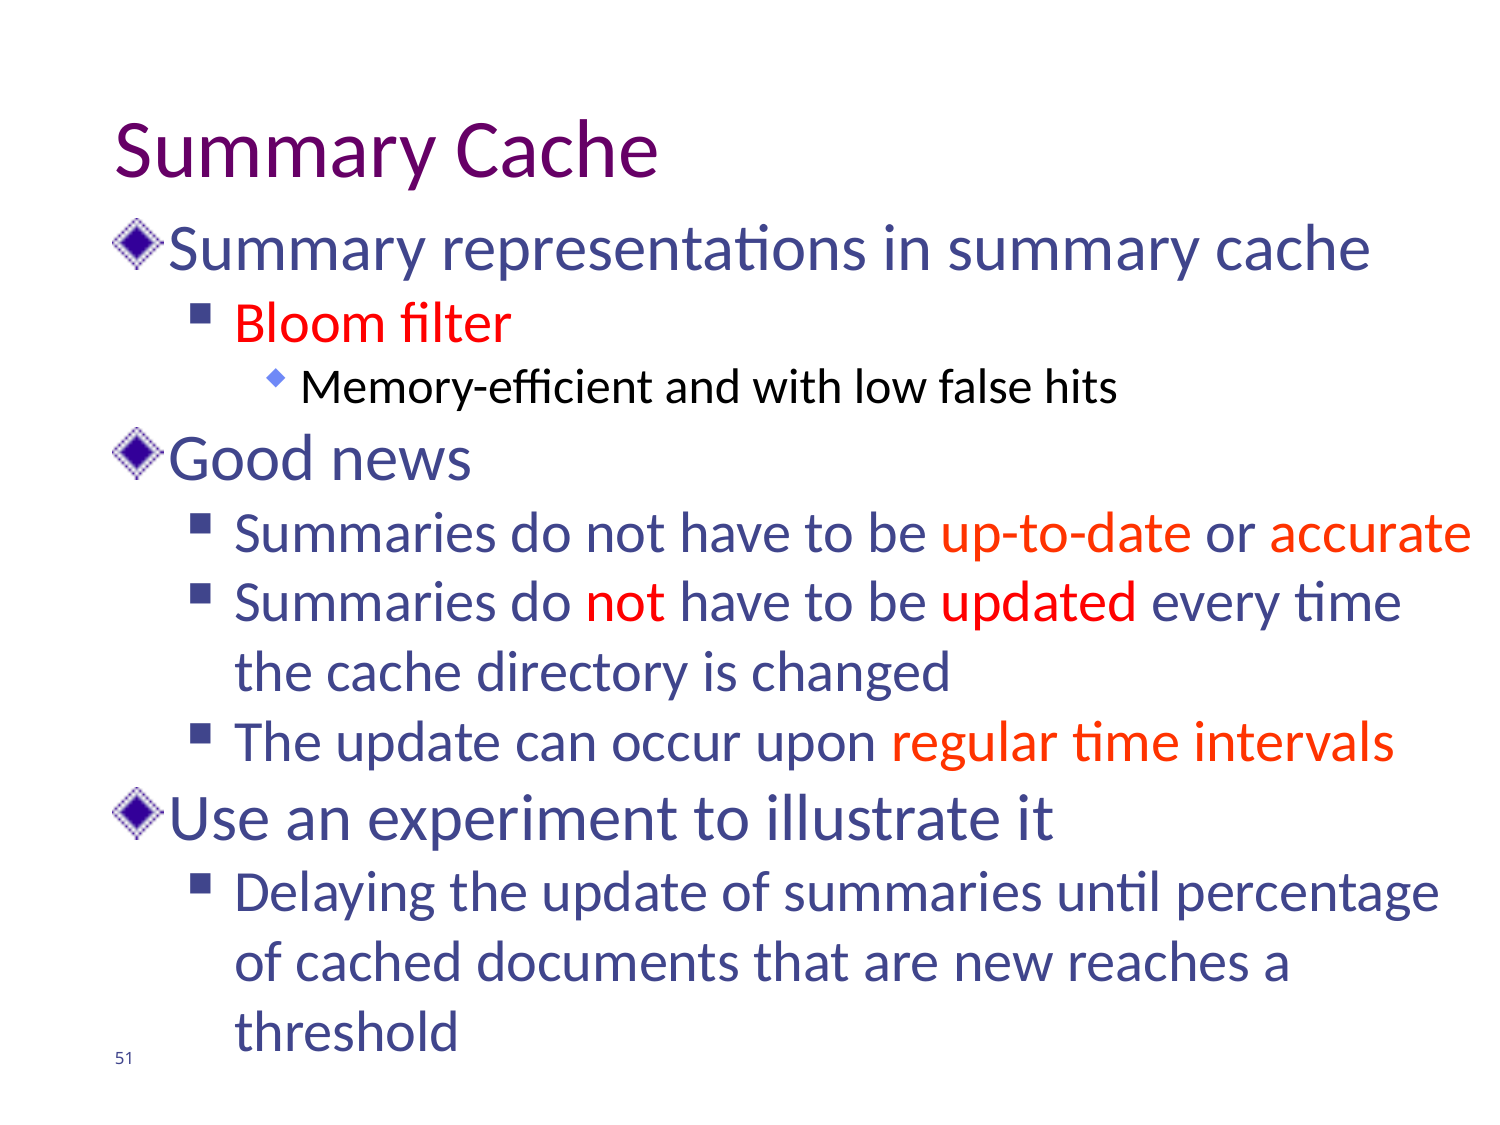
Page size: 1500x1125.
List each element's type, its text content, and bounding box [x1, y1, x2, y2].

picture [112, 787, 164, 840]
list Summary representations in summary cache Bloom filter Memory-efficient and with low false hits Good news Summaries do not have to be up-to-date or accurate Summaries do not have to be updated every time the cache directory is changed The update can occur upon regular time intervals Use an experiment to illustrate it Delaying the update of summaries until percentage of cached documents that are new reaches a threshold [97, 196, 1500, 1084]
picture [112, 427, 164, 480]
slide_number 51 [99, 999, 201, 1076]
picture [112, 218, 164, 270]
title Summary Cache [99, 50, 1413, 196]
